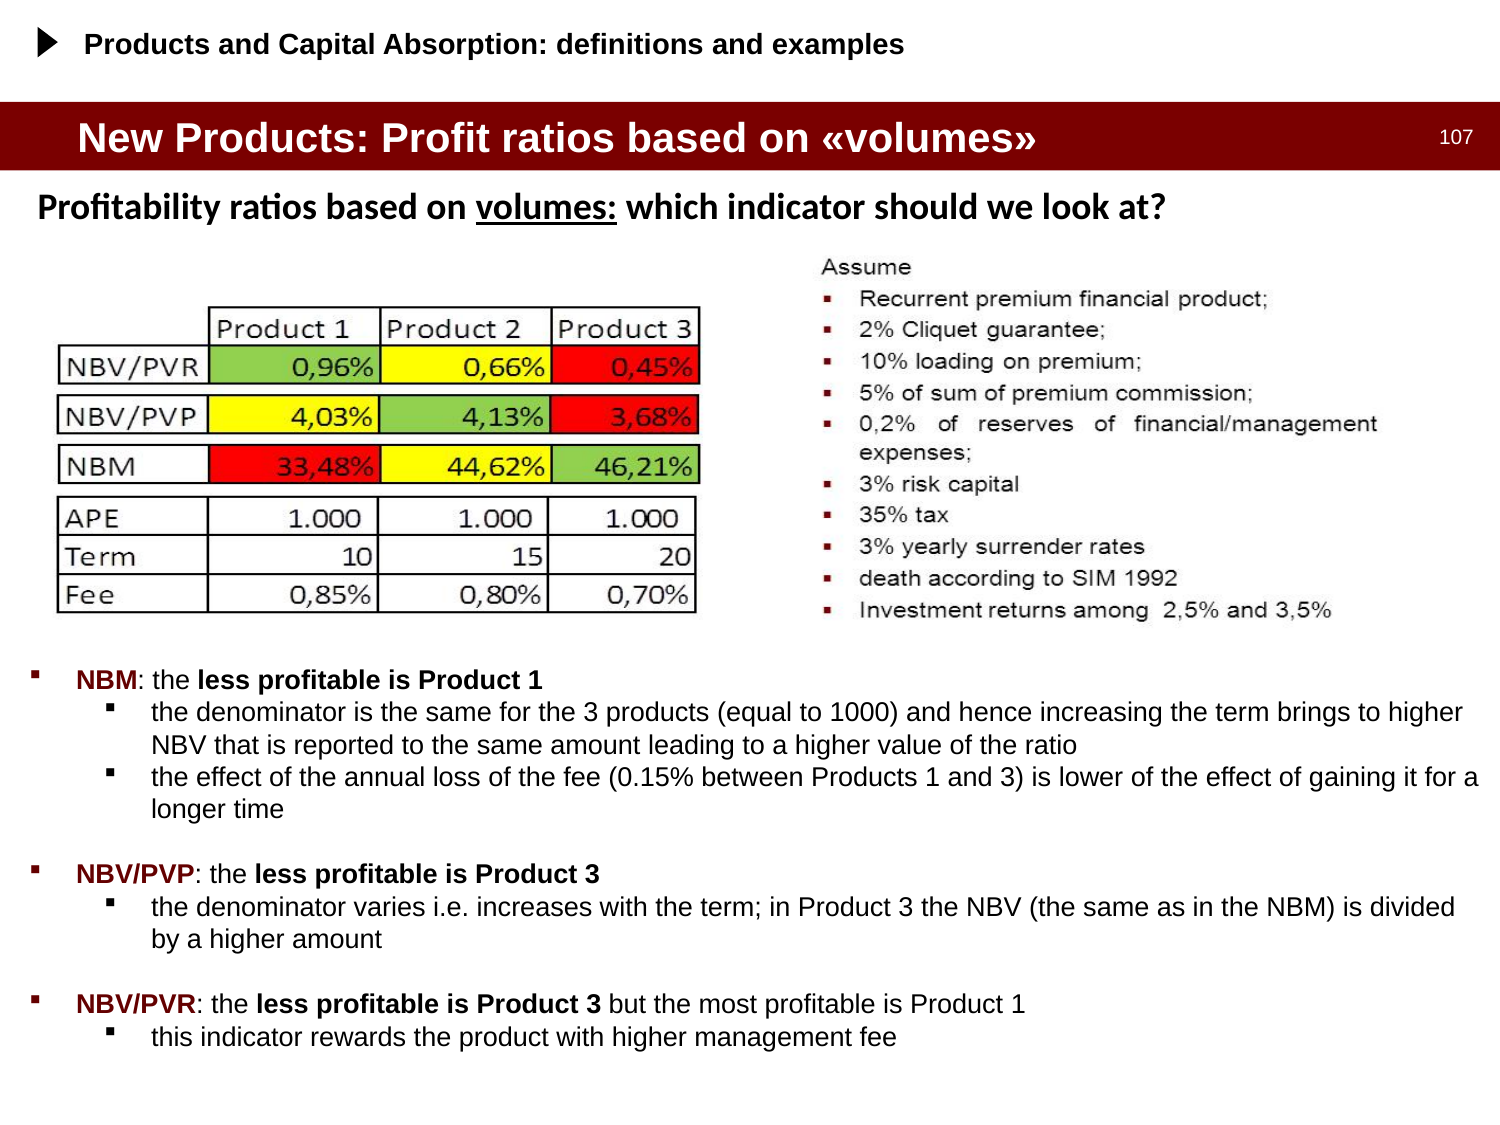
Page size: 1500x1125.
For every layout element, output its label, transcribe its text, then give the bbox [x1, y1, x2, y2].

text_box Profitability ratios based on volumes: which indicator should we look at? [37, 182, 1379, 236]
text_box Products and Capital Absorption: definitions and examples [84, 25, 1359, 85]
picture [35, 247, 1394, 632]
text_box [37, 26, 58, 58]
text_box NBM: the less profitable is Product 1 the denominator is the same for the 3 products (equal to 1000) and hence increasing the term brings to higher NBV that is reported to the same amount leading to a higher value of the ratio the effect of the annual loss of the fee (0.15% between Products 1 and 3) is lower of the effect of gaining it for a longer time NBV/PVP: the less profitable is Product 3 the denominator varies i.e. increases with the term; in Product 3 the NBV (the same as in the NBM) is divided by a higher amount NBV/PVR: the less profitable is Product 3 but the most profitable is Product 1 this indicator rewards the product with higher management fee [14, 654, 1494, 1125]
title New Products: Profit ratios based on «volumes» [77, 111, 1353, 182]
